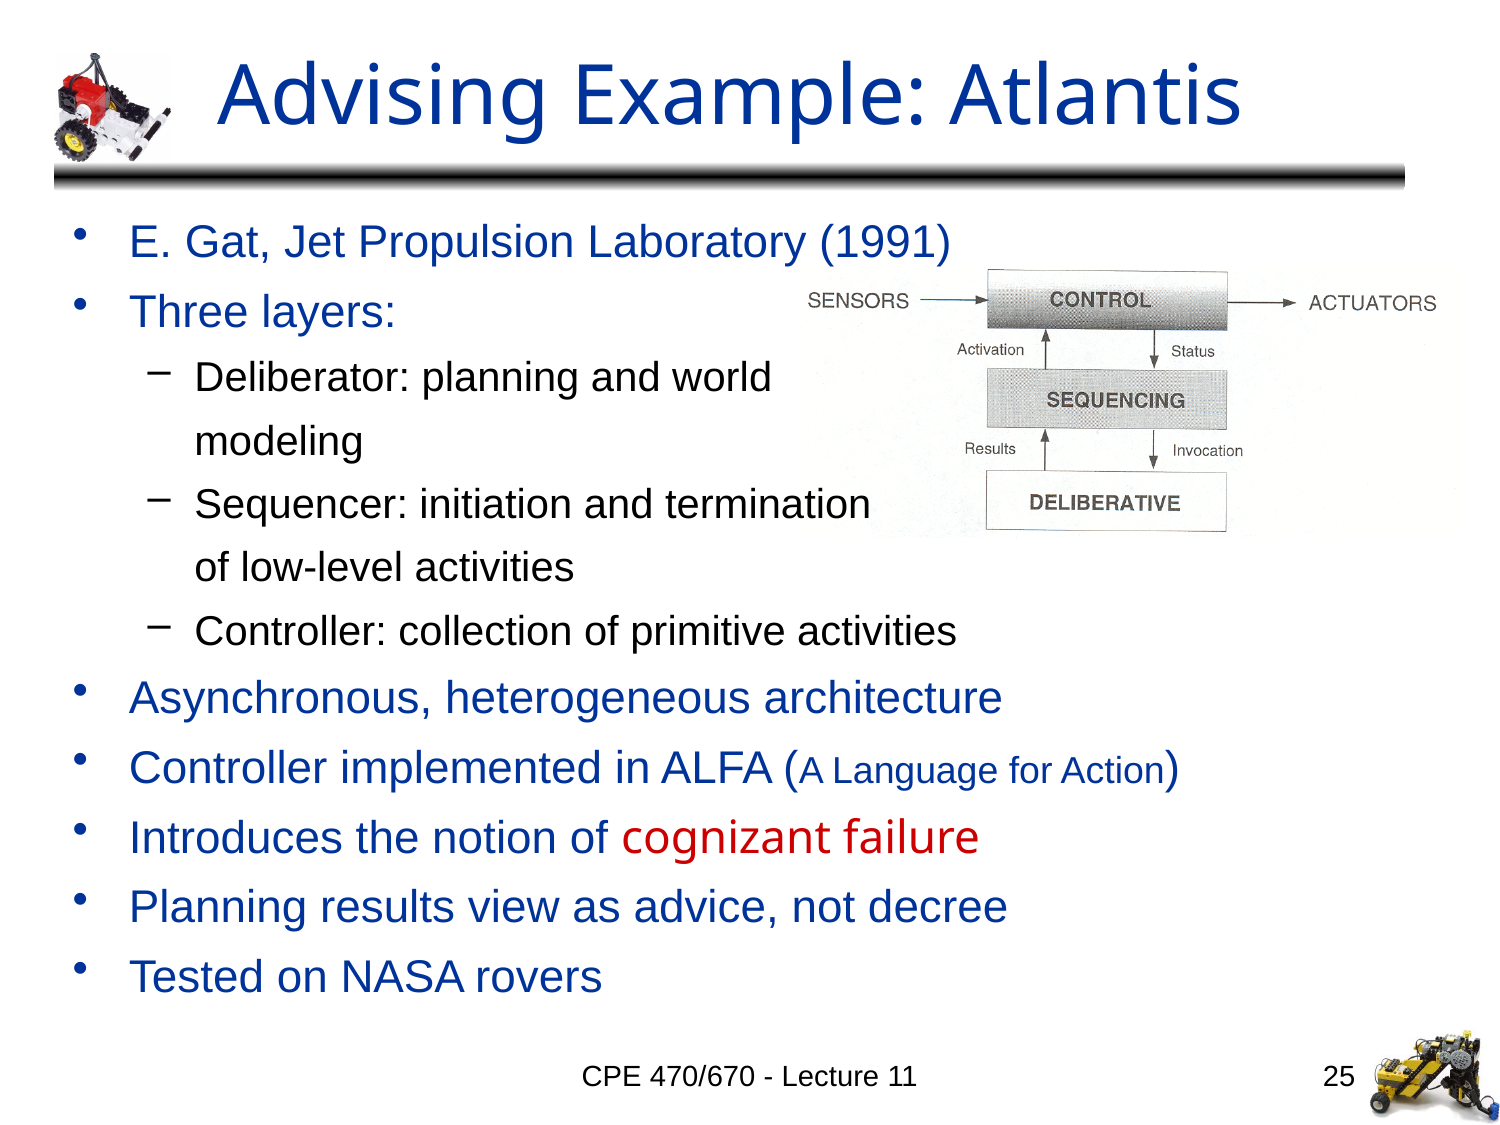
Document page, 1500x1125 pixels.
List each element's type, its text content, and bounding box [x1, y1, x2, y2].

footer CPE 470/670 - Lecture 11 [512, 1049, 988, 1103]
slide_number 25 [1074, 1049, 1371, 1103]
picture [1369, 1029, 1500, 1125]
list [799, 265, 1463, 539]
title Advising Example: Atlantis [55, 16, 1407, 166]
list E. Gat, Jet Propulsion Laboratory (1991) Three layers: Deliberator: planning and world modeling Sequencer: initiation and termination of low-level activities Controller: collection of primitive activities Asynchronous, heterogeneous architecture Controller implemented in ALFA (A Language for Action) Introduces the notion of cognizant failure Planning results view as advice, not decree Tested on NASA rovers [57, 198, 1370, 1033]
